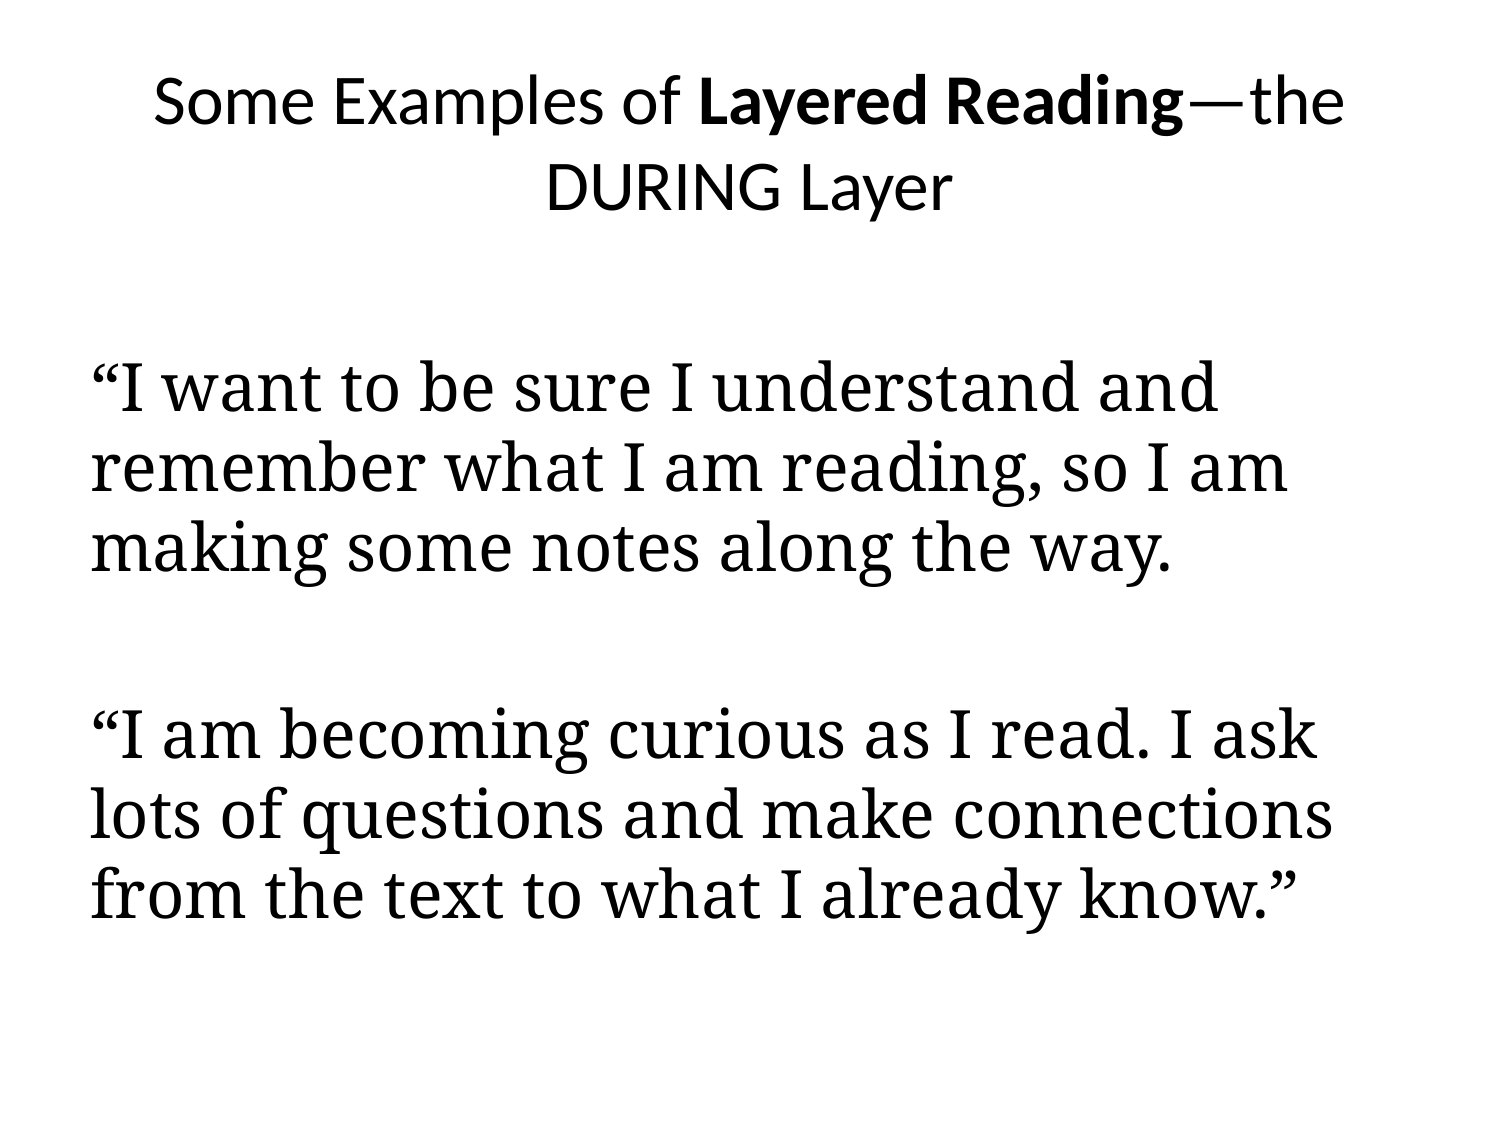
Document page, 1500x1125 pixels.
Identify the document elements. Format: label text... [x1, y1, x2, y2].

list “I want to be sure I understand and remember what I am reading, so I am making some notes along the way. “I am becoming curious as I read. I ask lots of questions and make connections from the text to what I already know.” [75, 337, 1425, 1080]
title Some Examples of Layered Reading—the DURING Layer [75, 45, 1425, 233]
